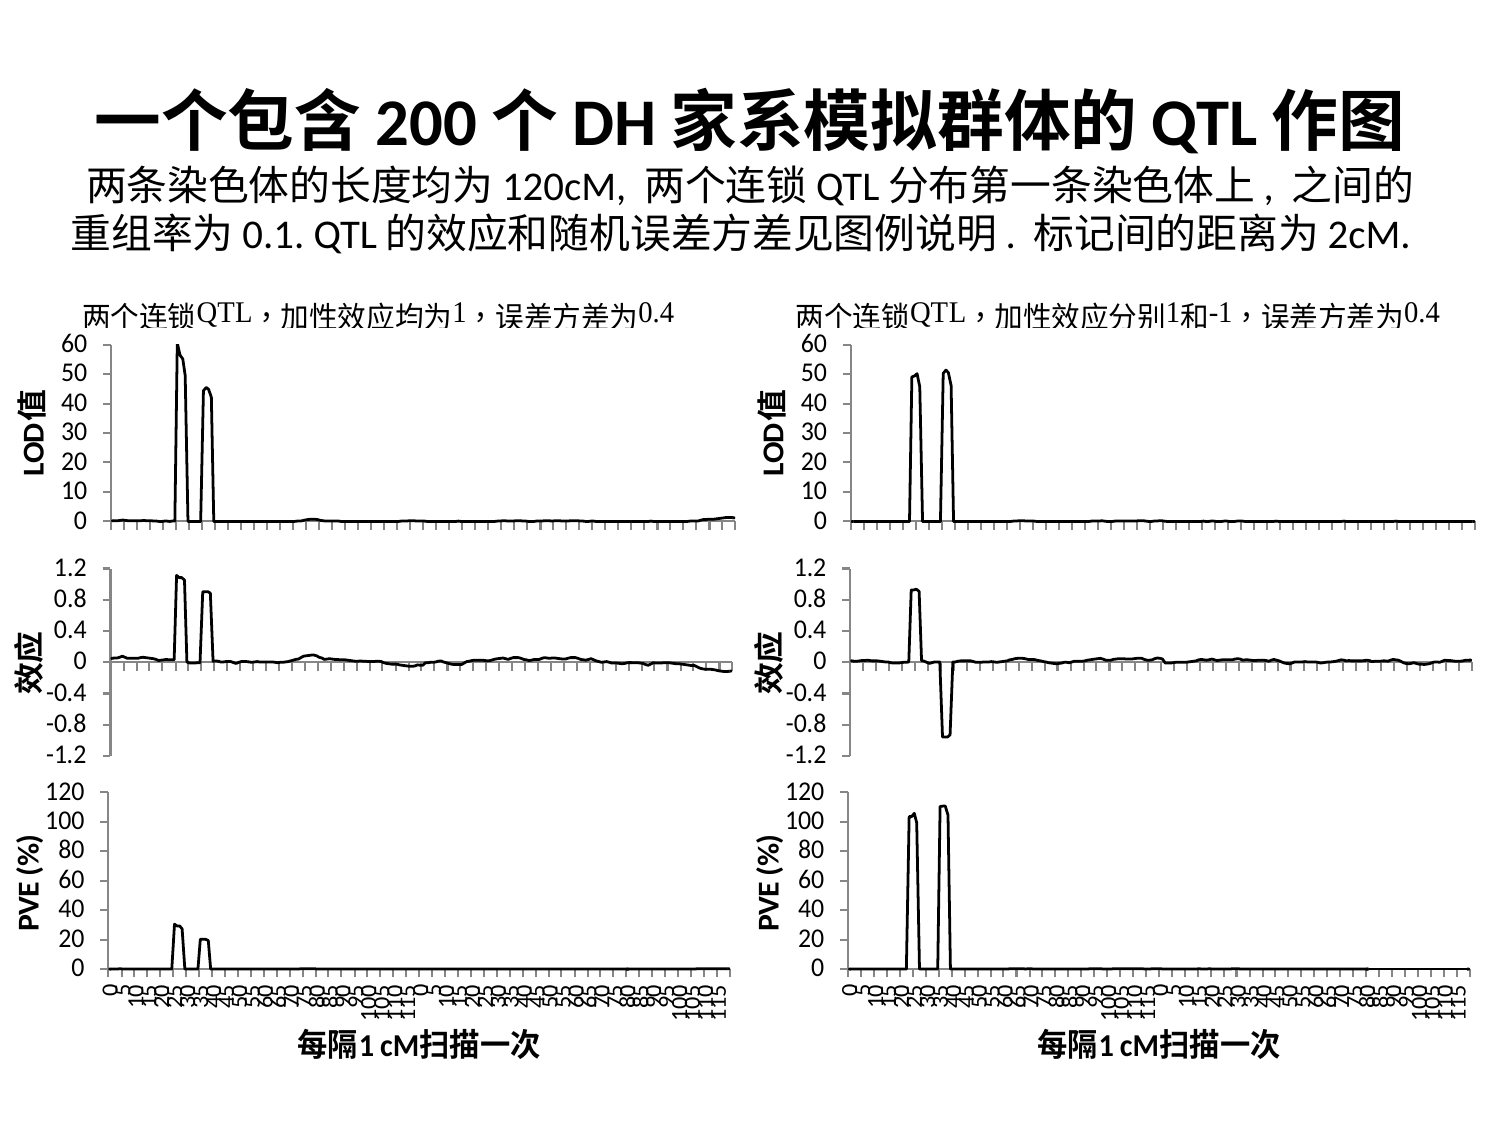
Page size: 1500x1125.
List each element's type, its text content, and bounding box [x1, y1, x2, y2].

title 一个包含200个DH家系模拟群体的QTL作图 两条染色体的长度均为120cM, 两个连锁QTL分布第一条染色体上, 之间的重组率为0.1. QTL的效应和随机误差方差见图例说明. 标记间的距离为2cM. [53, 56, 1447, 279]
picture [5, 290, 1489, 1078]
